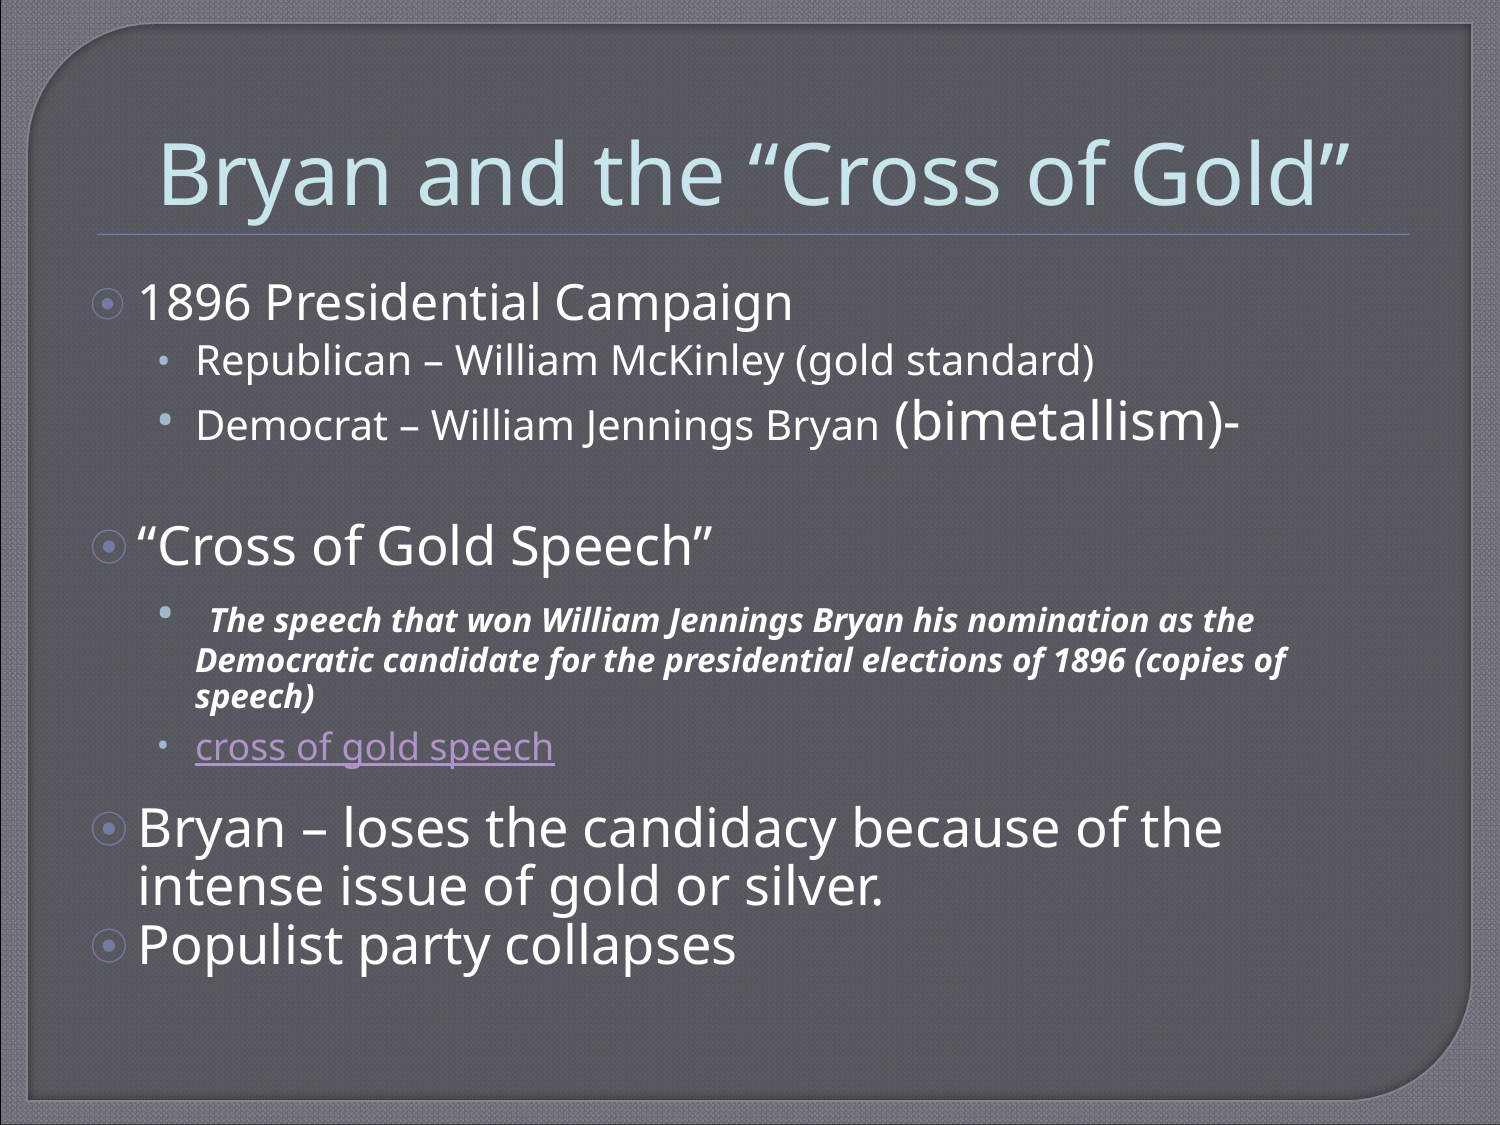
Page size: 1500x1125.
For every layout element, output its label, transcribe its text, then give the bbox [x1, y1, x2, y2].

list 1896 Presidential Campaign Republican – William McKinley (gold standard) Democrat – William Jennings Bryan (bimetallism)- “Cross of Gold Speech” The speech that won William Jennings Bryan his nomination as the Democratic candidate for the presidential elections of 1896 (copies of speech) cross of gold speech Bryan – loses the candidacy because of the intense issue of gold or silver. Populist party collapses [75, 270, 1425, 1013]
picture [0, 0, 1500, 1125]
title Bryan and the “Cross of Gold” [75, 41, 1425, 230]
